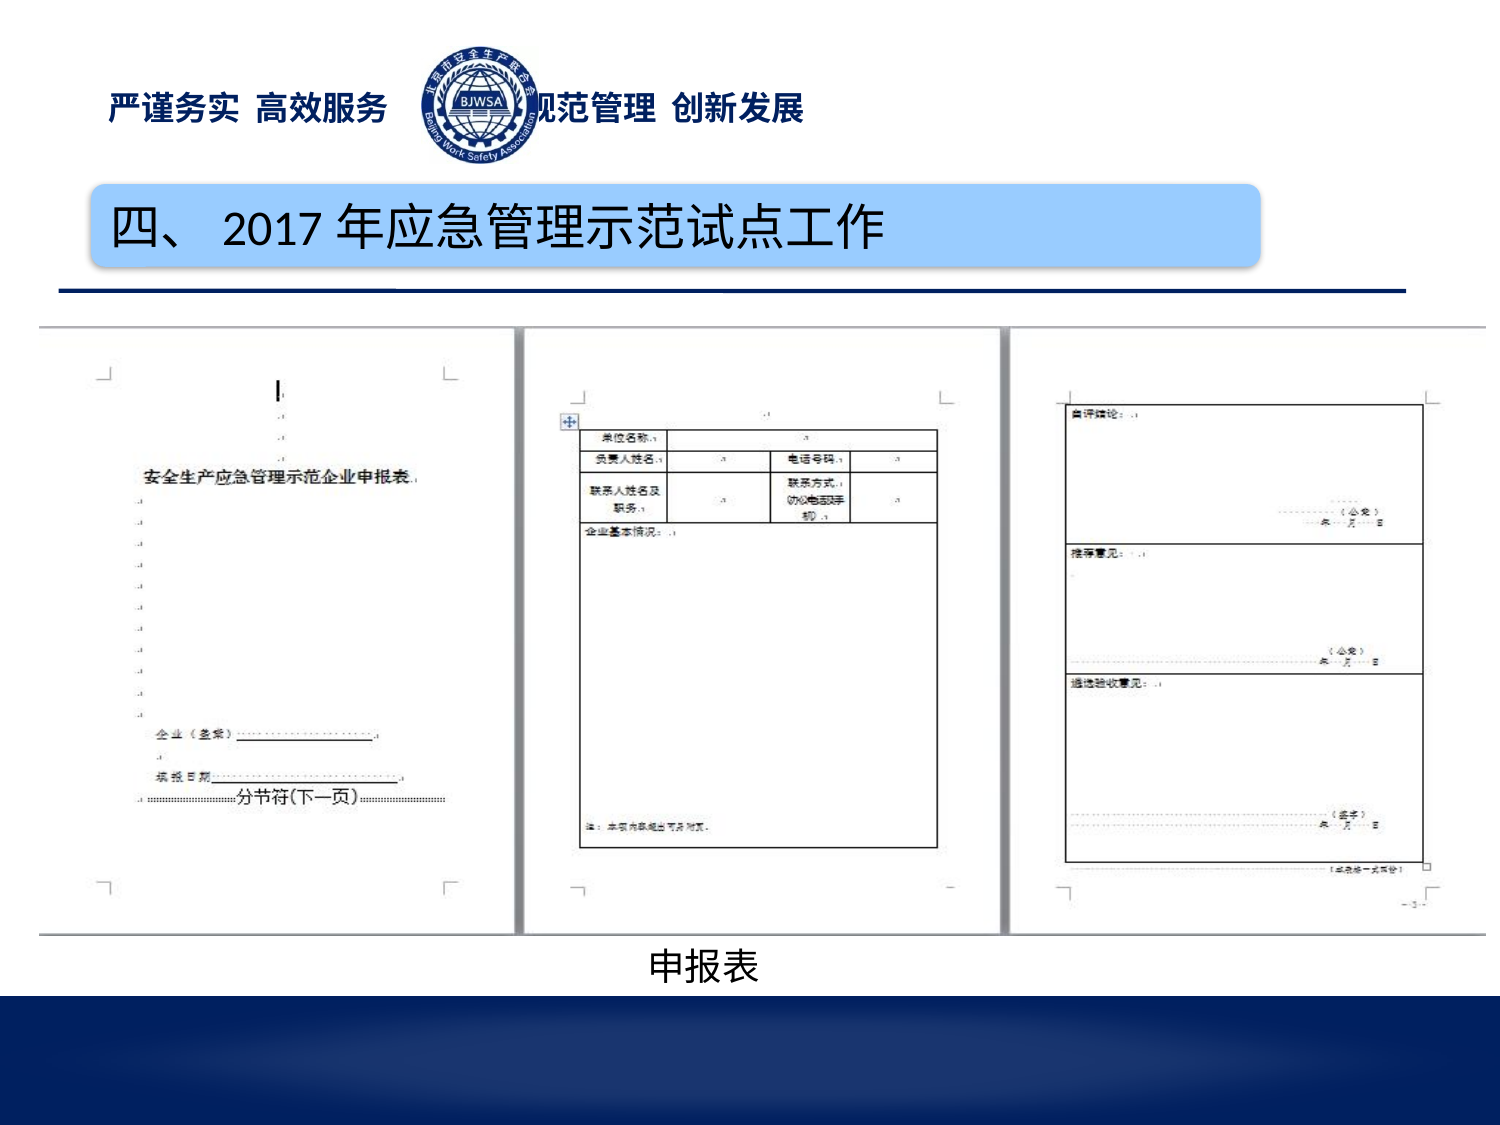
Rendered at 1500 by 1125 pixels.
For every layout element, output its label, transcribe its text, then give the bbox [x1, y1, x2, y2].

picture [0, 995, 1500, 1125]
picture [38, 326, 1487, 936]
text_box 严谨务实 高效服务 规范管理 创新发展 [46, 46, 420, 142]
text_box 四、2017年应急管理示范试点工作 [90, 183, 1262, 268]
text_box 申报表 [632, 944, 775, 994]
picture [421, 46, 540, 165]
text_box 严谨务实 高效服务 规范管理 创新发展 [540, 46, 1079, 142]
